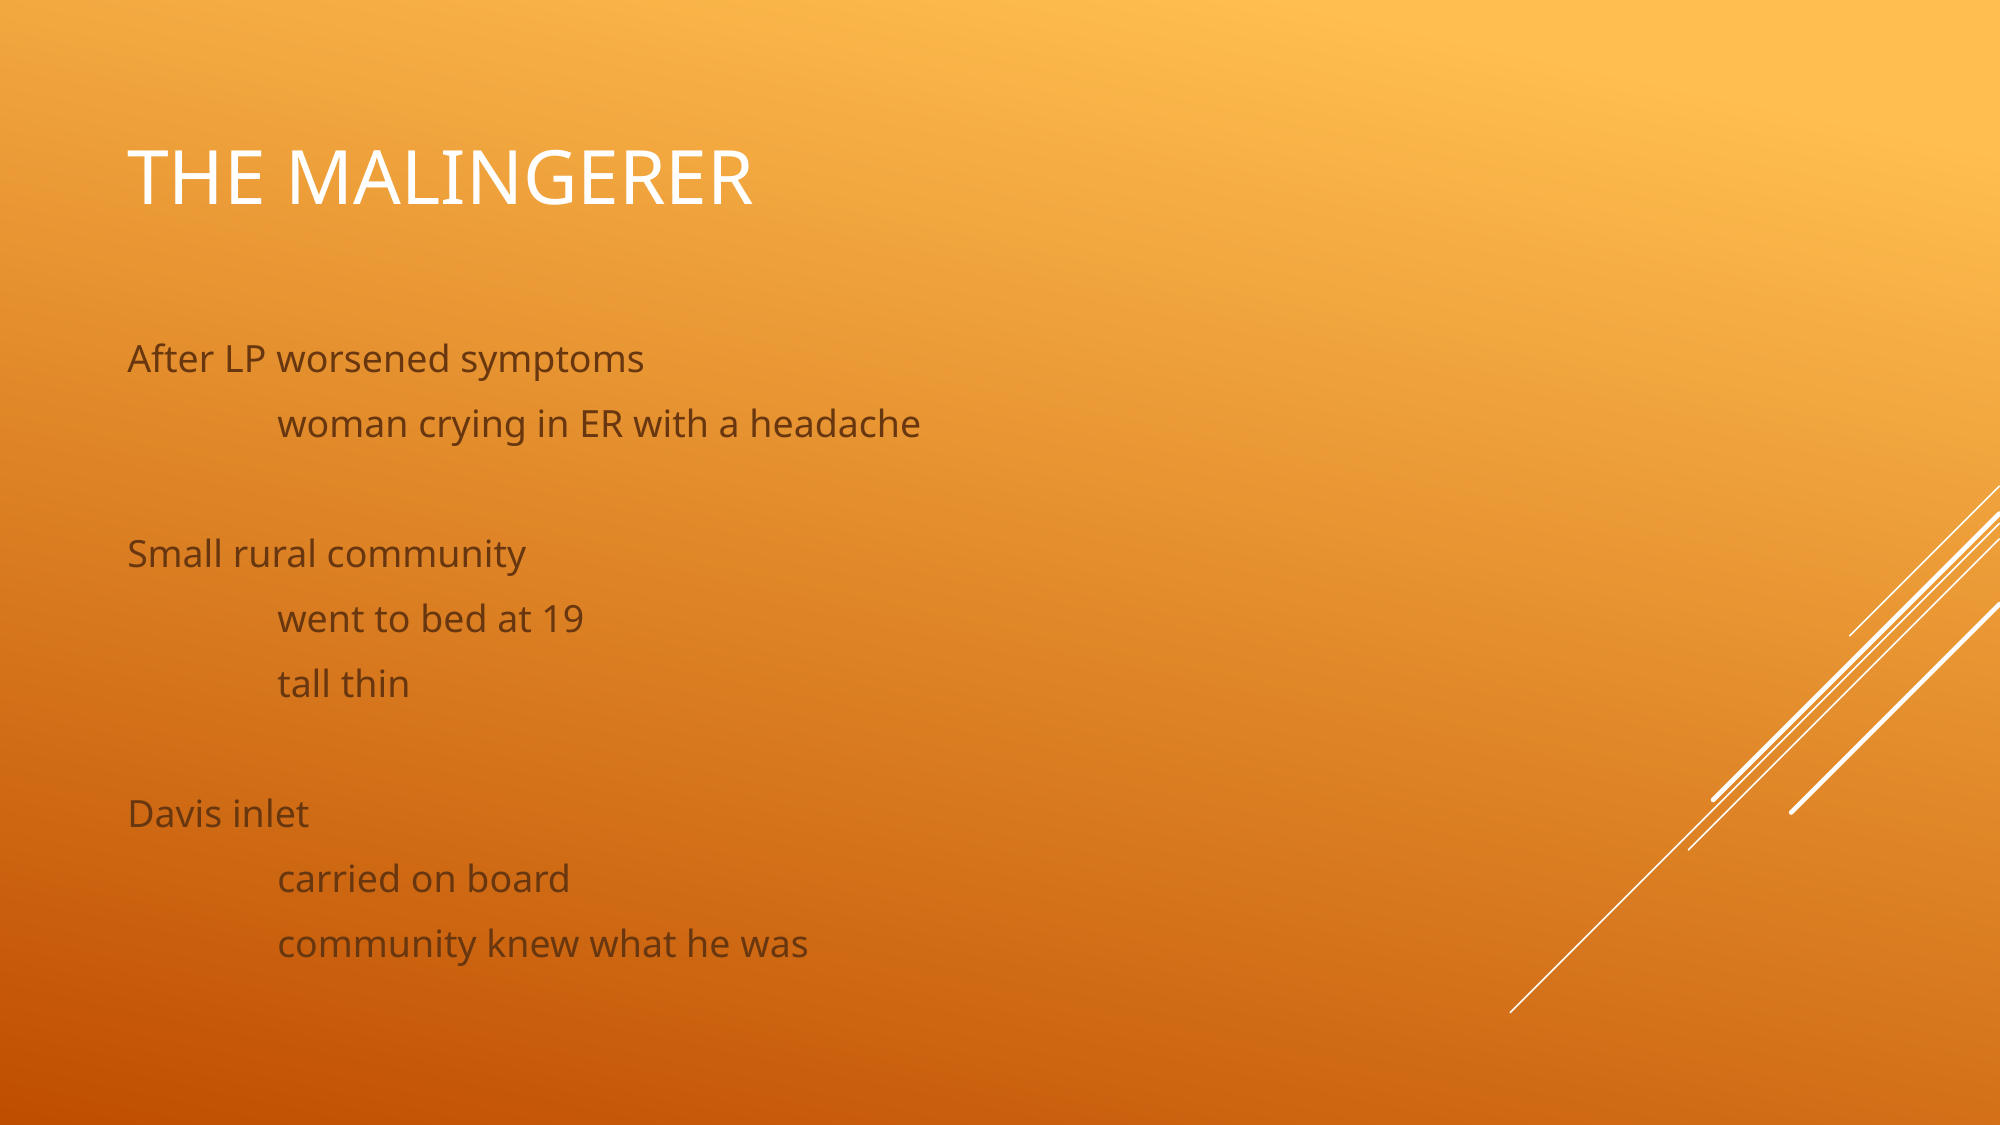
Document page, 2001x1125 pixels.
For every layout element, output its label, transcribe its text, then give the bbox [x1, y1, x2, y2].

title The Malingerer [112, 65, 1513, 228]
list After LP worsened symptoms woman crying in ER with a headache Small rural community went to bed at 19 tall thin Davis inlet carried on board community knew what he was [112, 327, 1513, 984]
